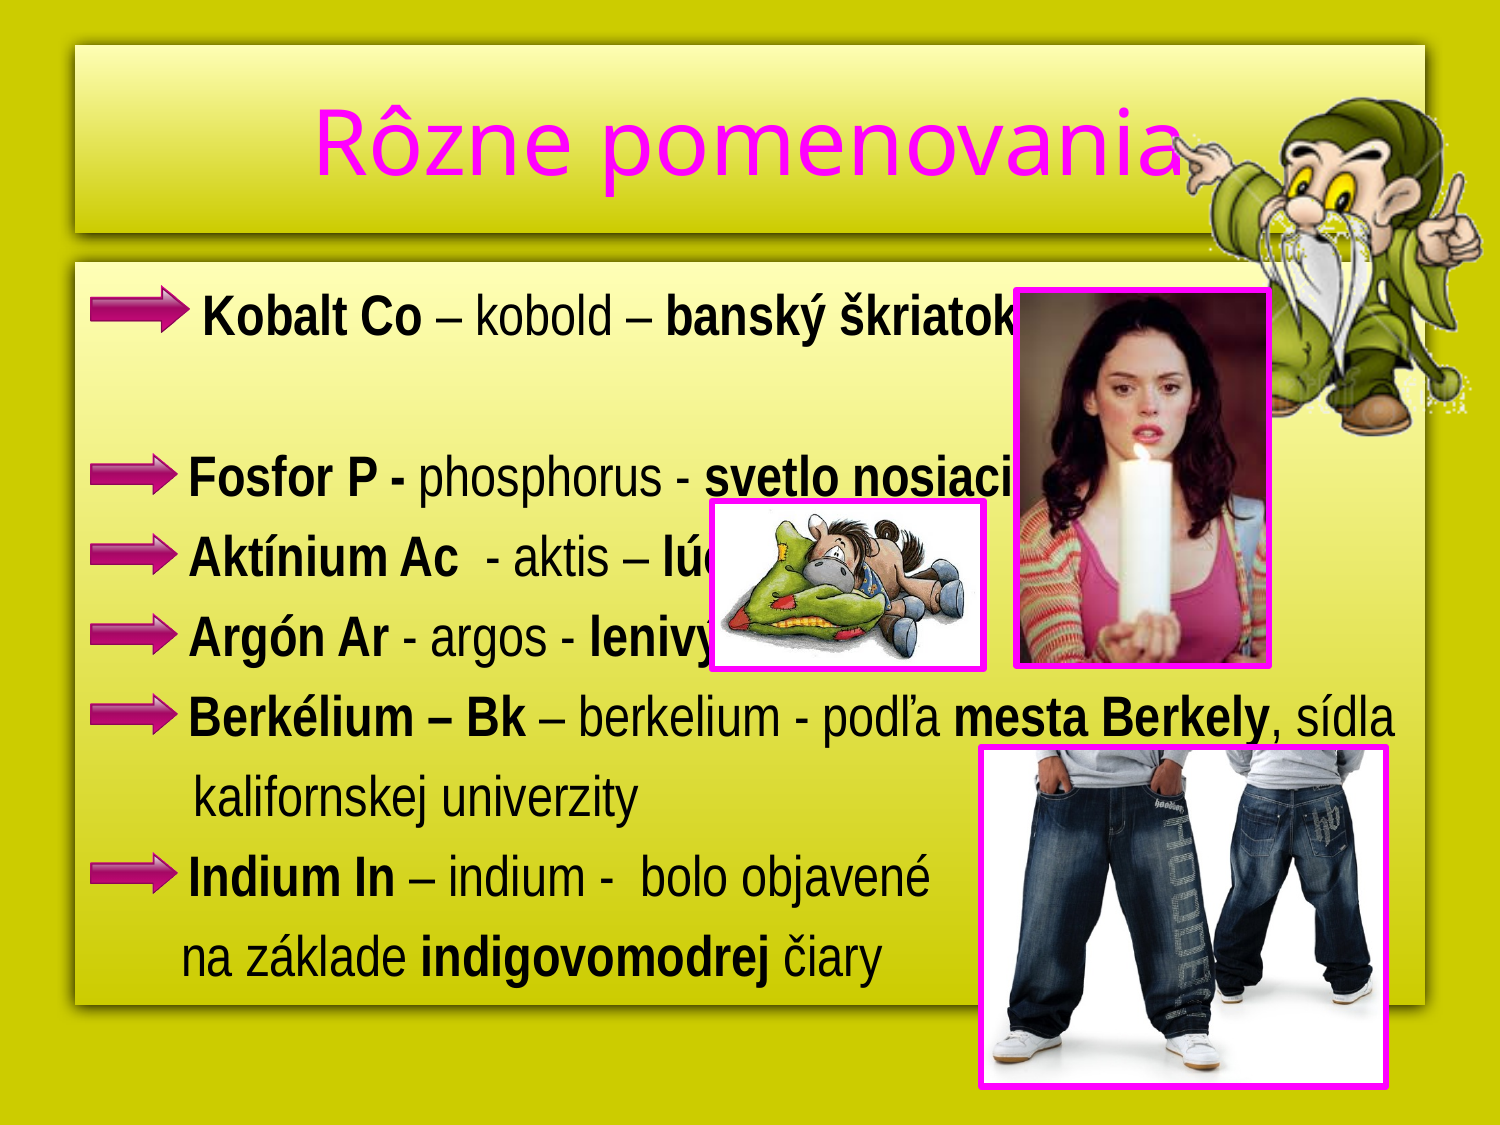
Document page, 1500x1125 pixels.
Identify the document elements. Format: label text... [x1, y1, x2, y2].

picture [714, 503, 981, 667]
list Kobalt Co – kobold – banský škriatok Fosfor P - phosphorus - svetlo nosiaci Aktínium Ac - aktis – lúč Argón Ar - argos - lenivý Berkélium – Bk – berkelium - podľa mesta Berkely, sídla kalifornskej univerzity Indium In – indium - bolo objavené na základe indigovomodrej čiary [75, 262, 1425, 1005]
picture [90, 285, 190, 333]
title Rôzne pomenovania [75, 45, 1425, 233]
picture [984, 749, 1384, 1084]
picture [90, 693, 178, 735]
picture [1019, 93, 1500, 663]
picture [90, 533, 178, 575]
picture [90, 852, 178, 894]
picture [90, 613, 178, 655]
picture [90, 453, 178, 495]
